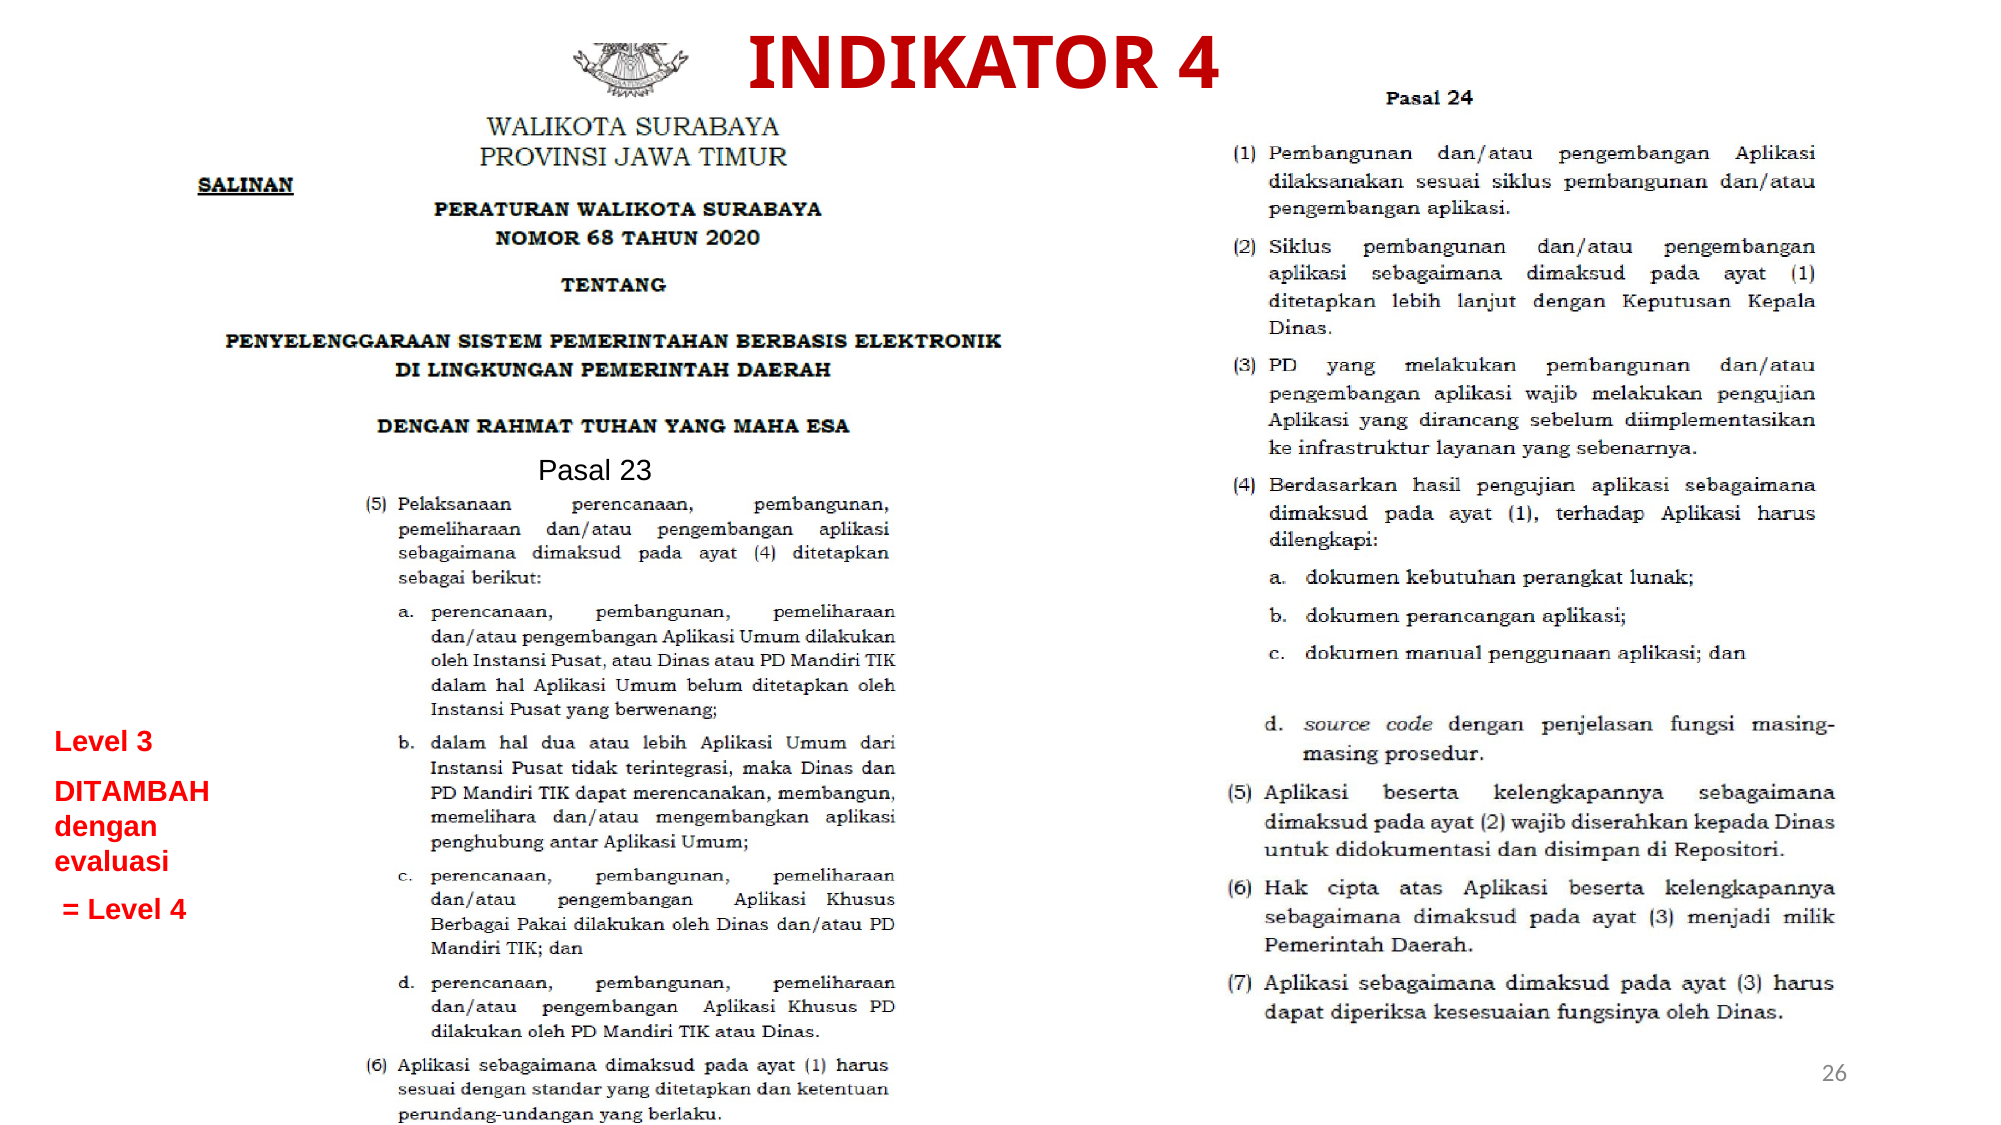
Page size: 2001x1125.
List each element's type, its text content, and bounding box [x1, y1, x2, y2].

text_box 26 [1815, 1060, 1854, 1087]
text_box Pasal 23 [536, 449, 654, 487]
text_box [197, 43, 1002, 433]
text_box [1232, 90, 1817, 663]
text_box [365, 496, 897, 1123]
text_box [1224, 706, 1840, 1033]
title INDIKATOR 4 [746, 13, 1311, 204]
text_box Level 3 DITAMBAH dengan evaluasi = Level 4 [52, 704, 292, 925]
